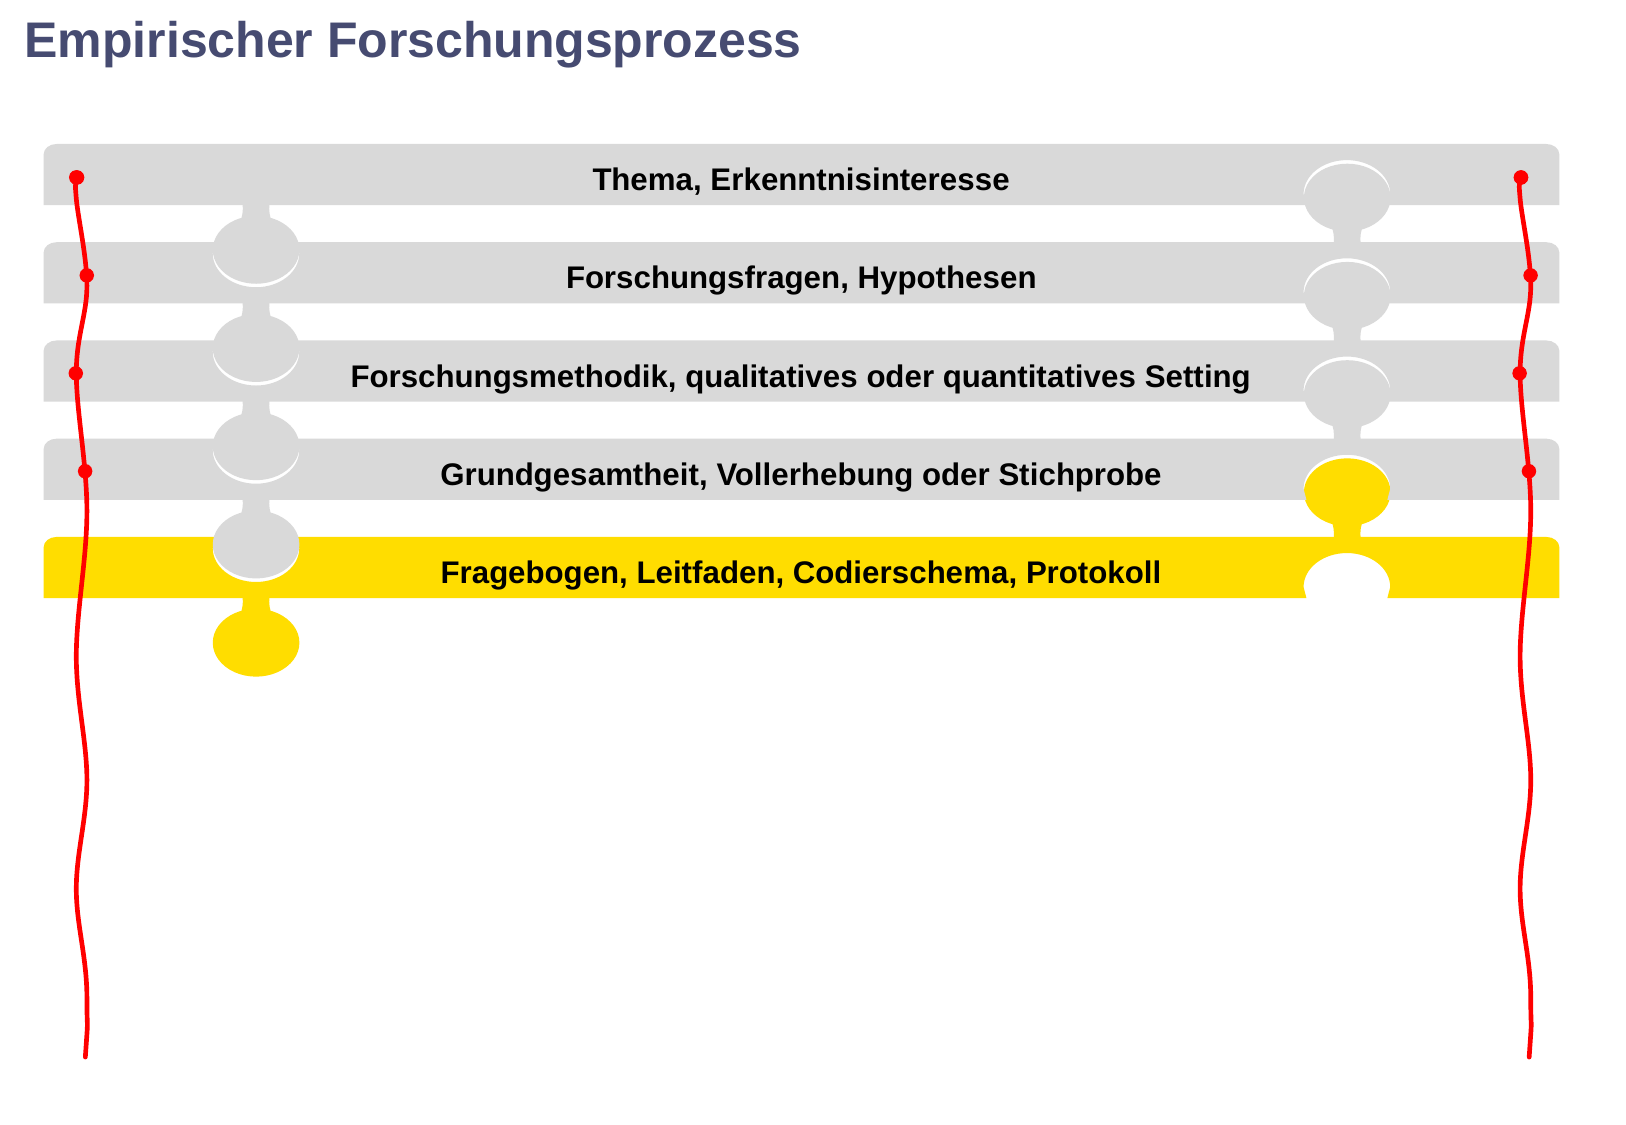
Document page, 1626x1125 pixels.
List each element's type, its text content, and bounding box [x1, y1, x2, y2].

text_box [43, 289, 1560, 383]
text_box [76, 685, 88, 1058]
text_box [43, 388, 1560, 481]
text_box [43, 143, 1560, 284]
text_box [43, 585, 1560, 677]
text_box Empirischer Forschungsprozess [3, 0, 818, 76]
text_box [1520, 685, 1532, 1058]
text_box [43, 487, 1560, 579]
